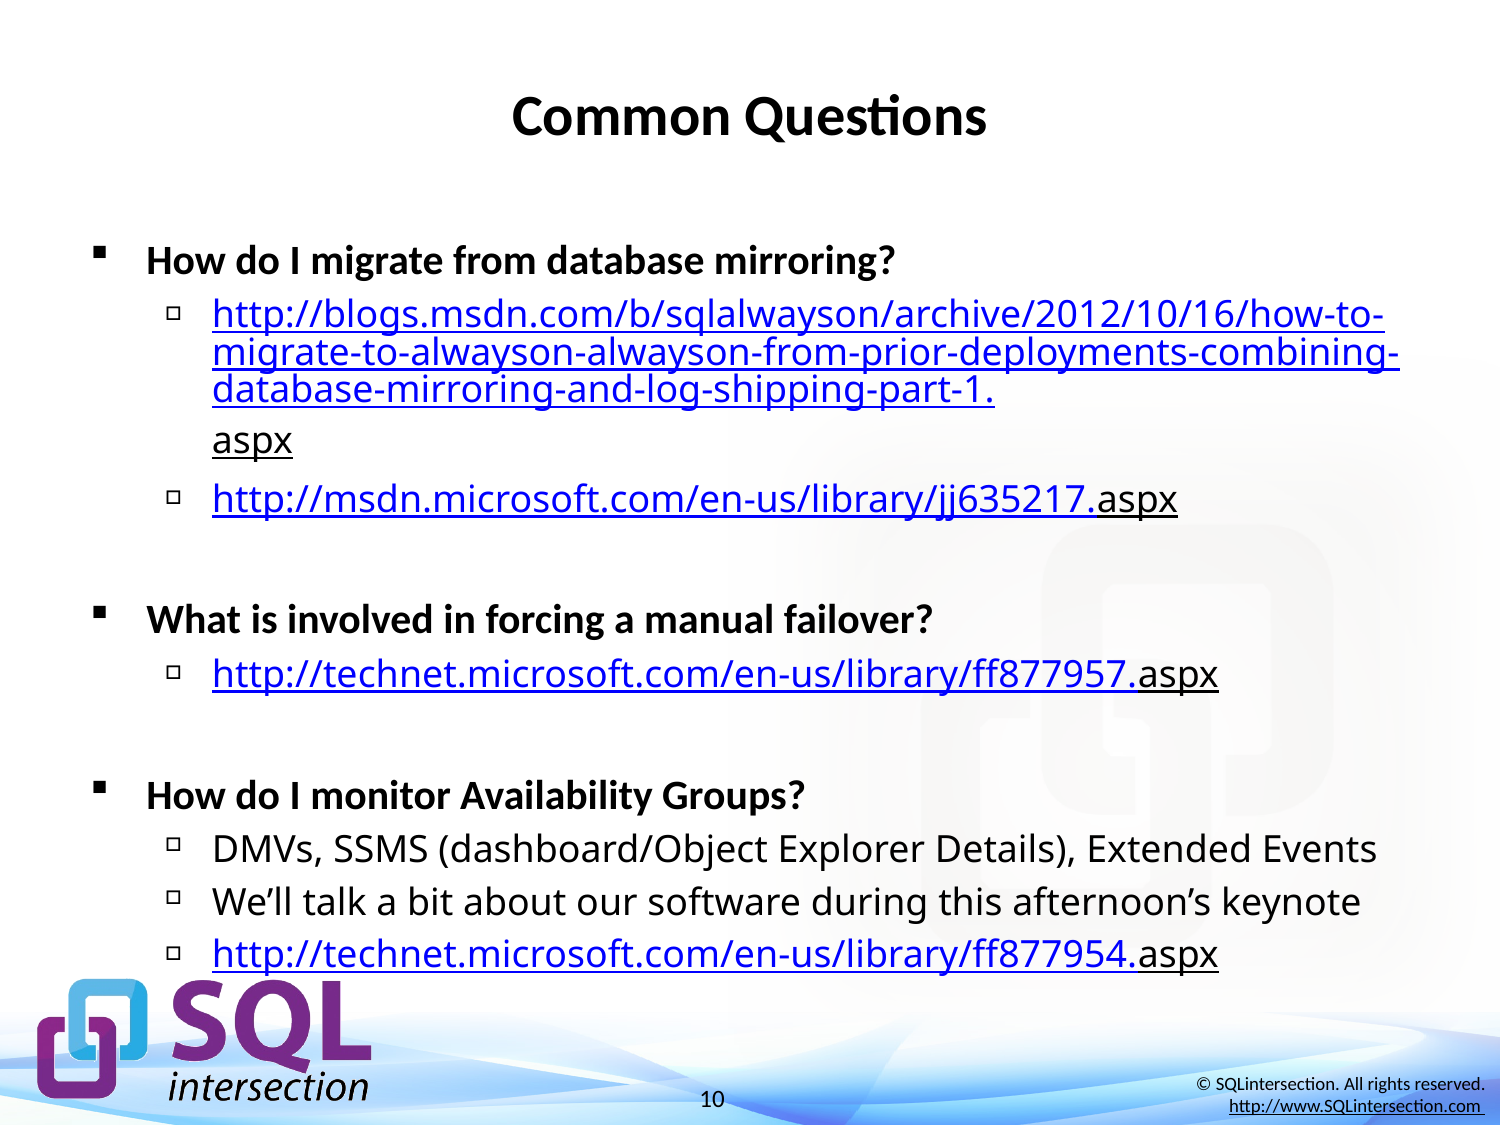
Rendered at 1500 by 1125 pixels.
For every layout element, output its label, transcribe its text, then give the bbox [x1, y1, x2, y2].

list How do I migrate from database mirroring? http://blogs.msdn.com/b/sqlalwayson/archive/2012/10/16/how-to-migrate-to-alwayson-alwayson-from-prior-deployments-combining-database-mirroring-and-log-shipping-part-1.aspx http://msdn.microsoft.com/en-us/library/jj635217.aspx What is involved in forcing a manual failover? http://technet.microsoft.com/en-us/library/ff877957.aspx How do I monitor Availability Groups? DMVs, SSMS (dashboard/Object Explorer Details), Extended Events We’ll talk a bit about our software during this afternoon’s keynote http://technet.microsoft.com/en-us/library/ff877954.aspx [74, 224, 1426, 963]
title Common Questions [74, 49, 1426, 176]
picture [0, 974, 1500, 1125]
